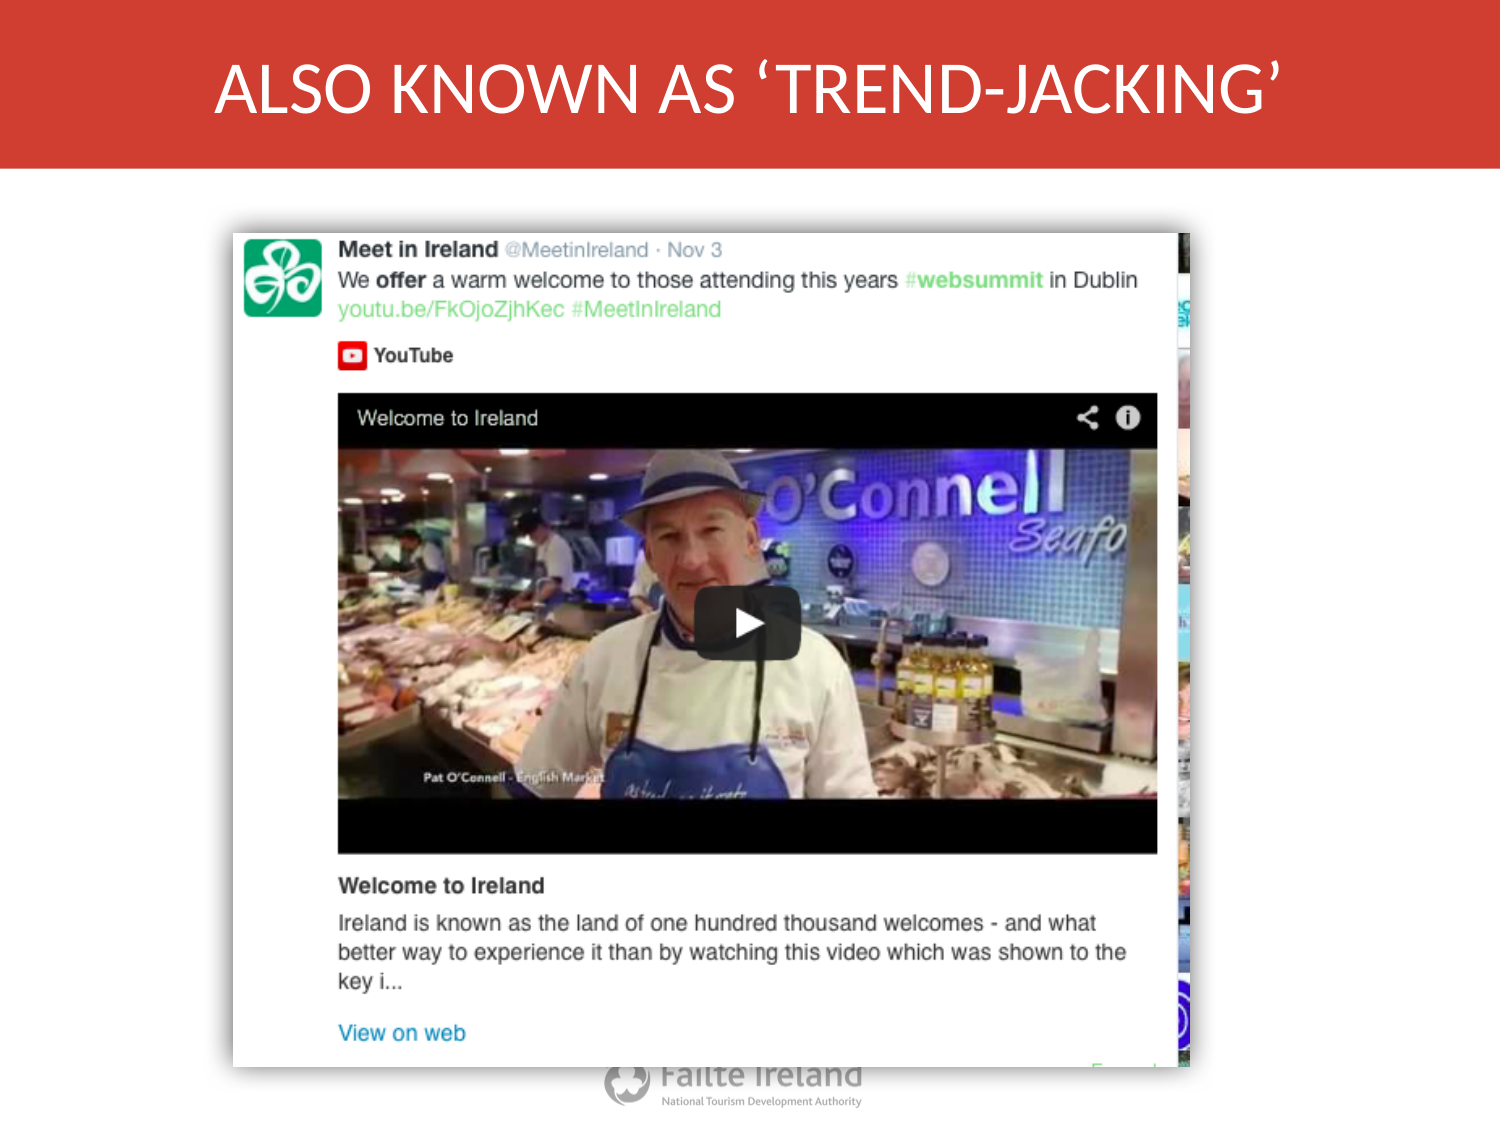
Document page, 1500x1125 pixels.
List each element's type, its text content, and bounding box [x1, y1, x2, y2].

picture [233, 233, 1190, 1067]
title Also known as ‘Trend-jacking’ [75, 10, 1425, 157]
